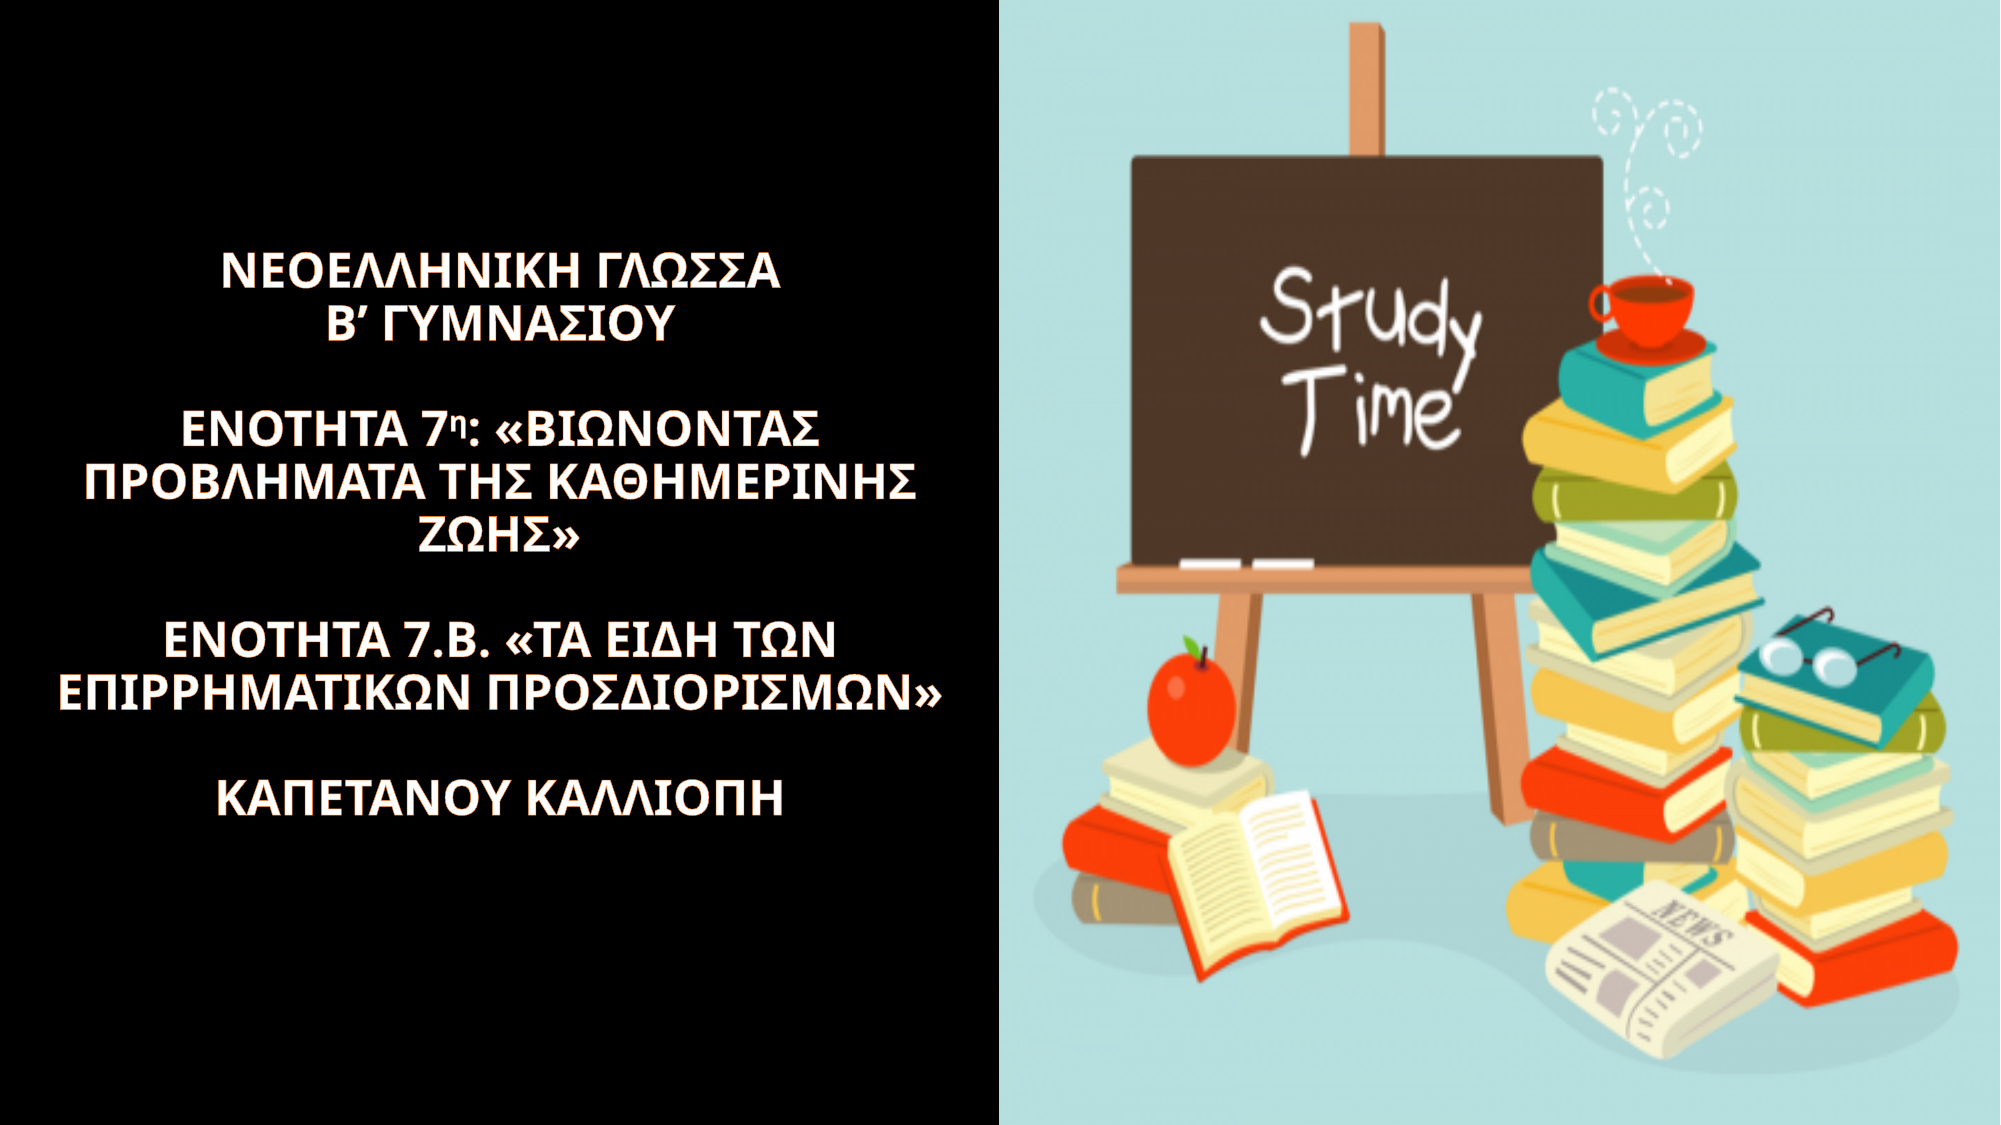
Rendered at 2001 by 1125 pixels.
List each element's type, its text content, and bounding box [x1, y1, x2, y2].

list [999, 0, 2000, 1125]
title ΝΕΟΕΛΛΗΝΙΚΗ ΓΛΩΣΣΑ Β’ ΓΥΜΝΑΣΙΟΥ ΕΝΟΤΗΤΑ 7η: «ΒΙΩΝΟΝΤΑΣ ΠΡΟΒΛΗΜΑΤΑ ΤΗΣ ΚΑΘΗΜΕΡΙΝΗΣ ΖΩΗΣ» ΕΝΟΤΗΤΑ 7.Β. «ΤΑ ΕΙΔΗ ΤΩΝ ΕΠΙΡΡΗΜΑΤΙΚΩΝ ΠΡΟΣΔΙΟΡΙΣΜΩΝ» ΚΑΠΕΤΑΝΟΥ ΚΑΛΛΙΟΠΗ [0, 233, 999, 892]
